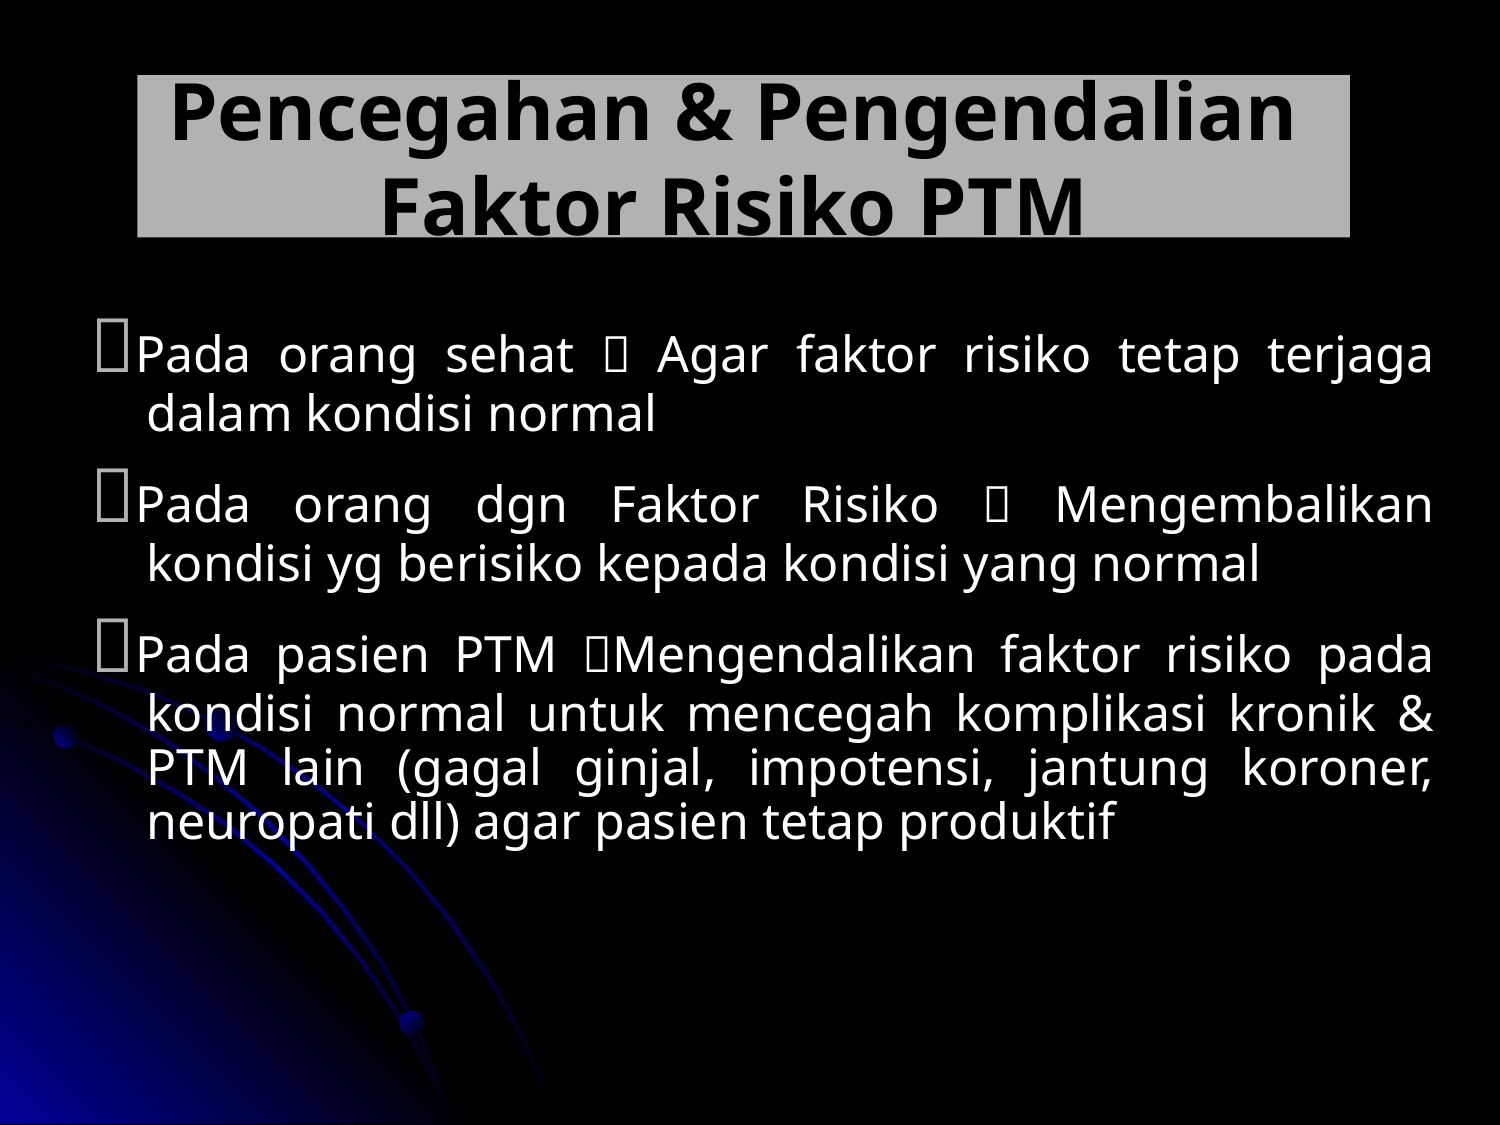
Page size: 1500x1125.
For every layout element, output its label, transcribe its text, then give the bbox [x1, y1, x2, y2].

list Pada orang sehat  Agar faktor risiko tetap terjaga dalam kondisi normal Pada orang dgn Faktor Risiko  Mengembalikan kondisi yg berisiko kepada kondisi yang normal Pada pasien PTM Mengendalikan faktor risiko pada kondisi normal untuk mencegah komplikasi kronik & PTM lain (gagal ginjal, impotensi, jantung koroner, neuropati dll) agar pasien tetap produktif [74, 299, 1451, 1001]
title Pencegahan & Pengendalian Faktor Risiko PTM [137, 74, 1351, 238]
